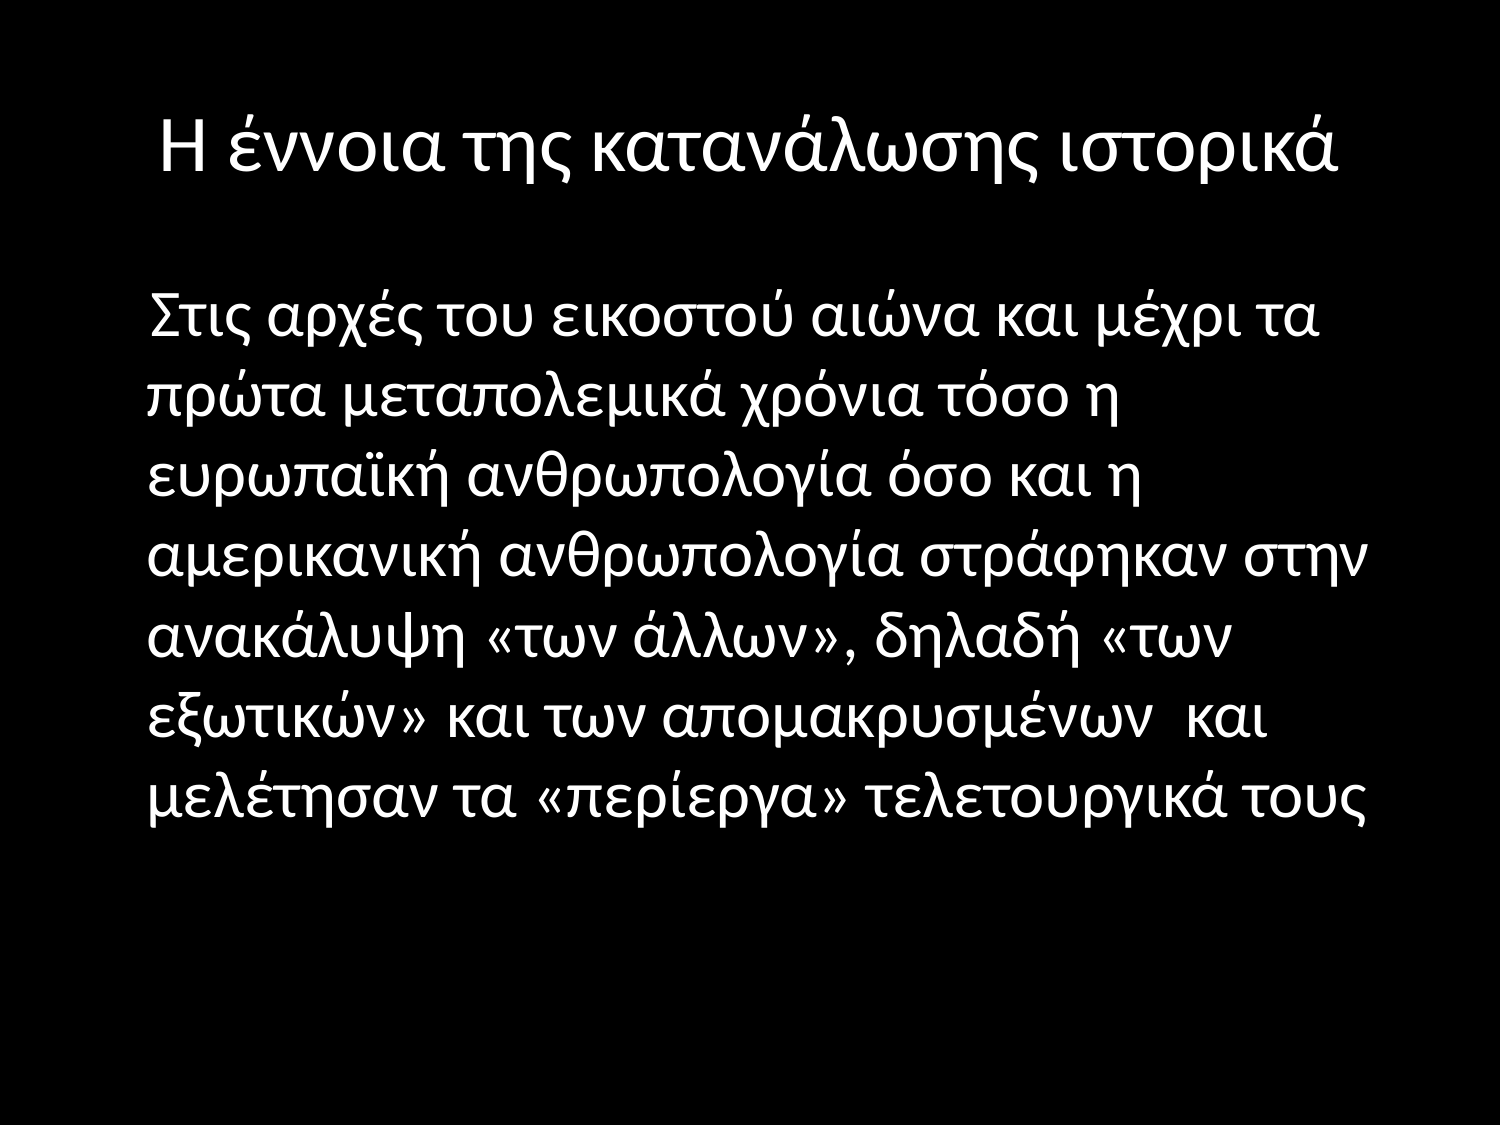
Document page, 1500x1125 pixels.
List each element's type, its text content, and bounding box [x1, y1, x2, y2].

title Η έννοια της κατανάλωσης ιστορικά [75, 45, 1425, 233]
list Στις αρχές του εικοστού αιώνα και μέχρι τα πρώτα μεταπολεμικά χρόνια τόσο η ευρωπαϊκή ανθρωπολογία όσο και η αμερικανική ανθρωπολογία στράφηκαν στην ανακάλυψη «των άλλων», δηλαδή «των εξωτικών» και των απομακρυσμένων και μελέτησαν τα «περίεργα» τελετουργικά τους [75, 262, 1425, 1005]
